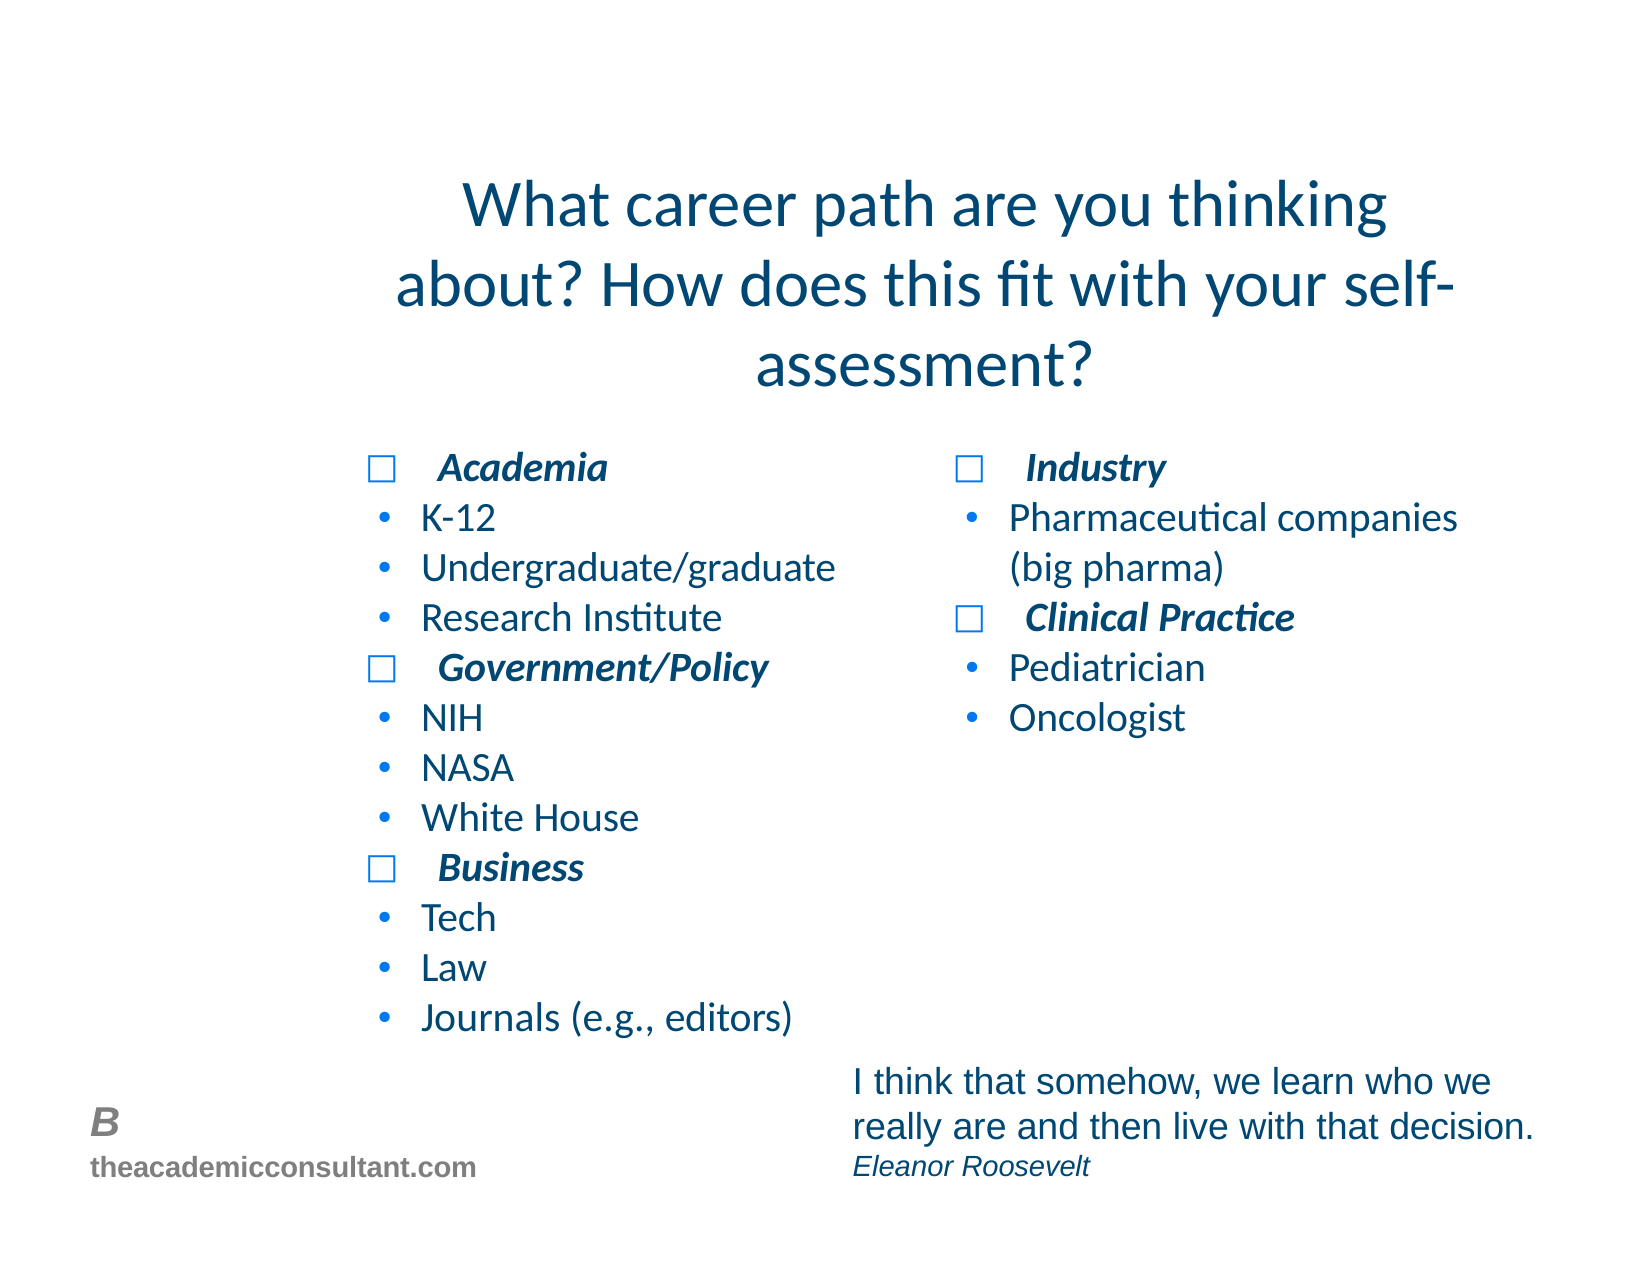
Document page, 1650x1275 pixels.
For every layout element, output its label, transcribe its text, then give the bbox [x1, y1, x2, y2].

text_box B theacademicconsultant.com [87, 1087, 485, 1183]
text_box Academia K-12 Undergraduate/graduate Research Institute Government/Policy NIH NASA White House Business Tech Law Journals (e.g., editors) [362, 437, 846, 1041]
text_box Industry Pharmaceutical companies (big pharma) Clinical Practice Pediatrician Oncologist [950, 437, 1465, 741]
text_box I think that somehow, we learn who we really are and then live with that decision. Eleanor Roosevelt [850, 1054, 1540, 1183]
title What career path are you thinking about? How does this fit with your self- assessment? [350, 139, 1478, 400]
